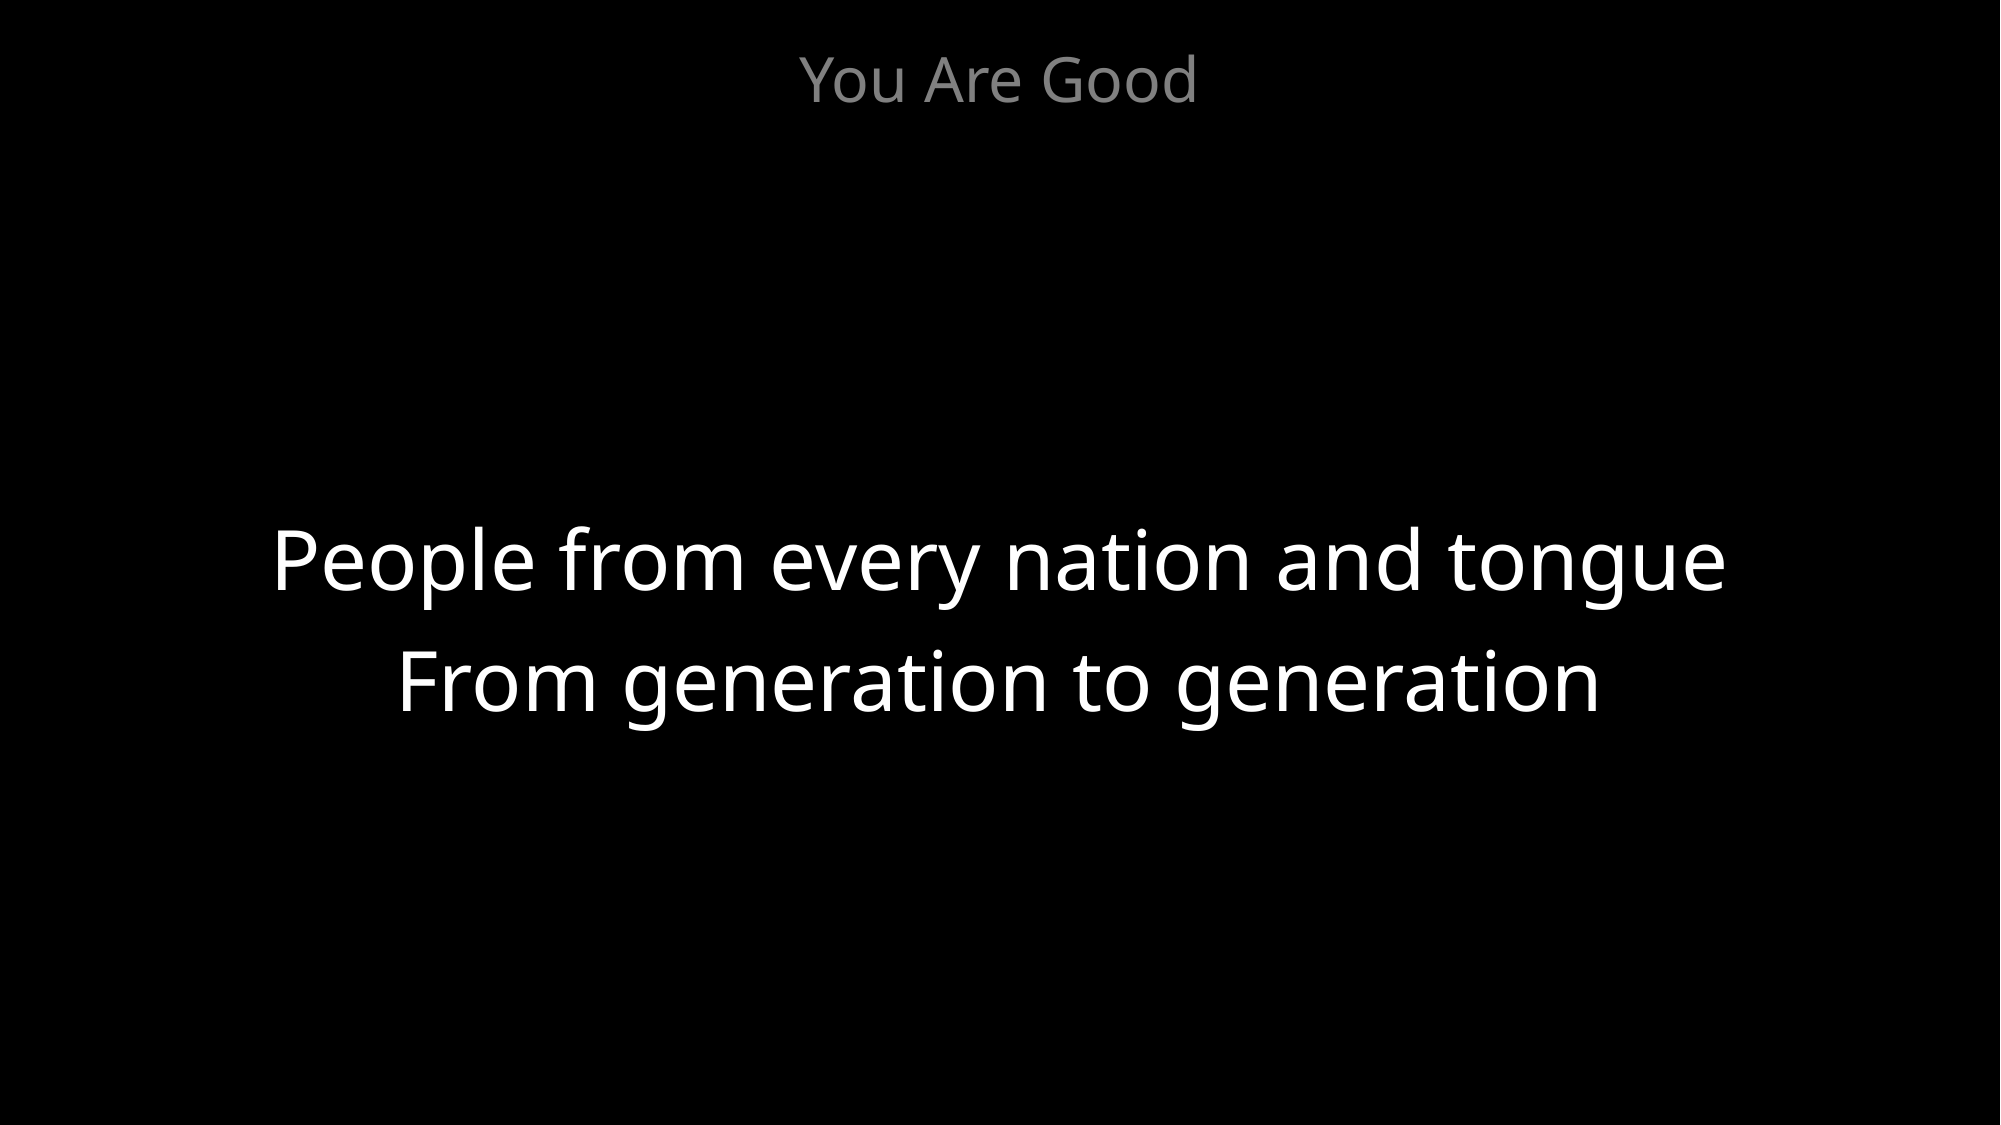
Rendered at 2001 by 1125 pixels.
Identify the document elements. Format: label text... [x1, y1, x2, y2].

text_box People from every nation and tongue From generation to generation [0, 140, 2000, 1095]
text_box You Are Good [447, 32, 1553, 123]
